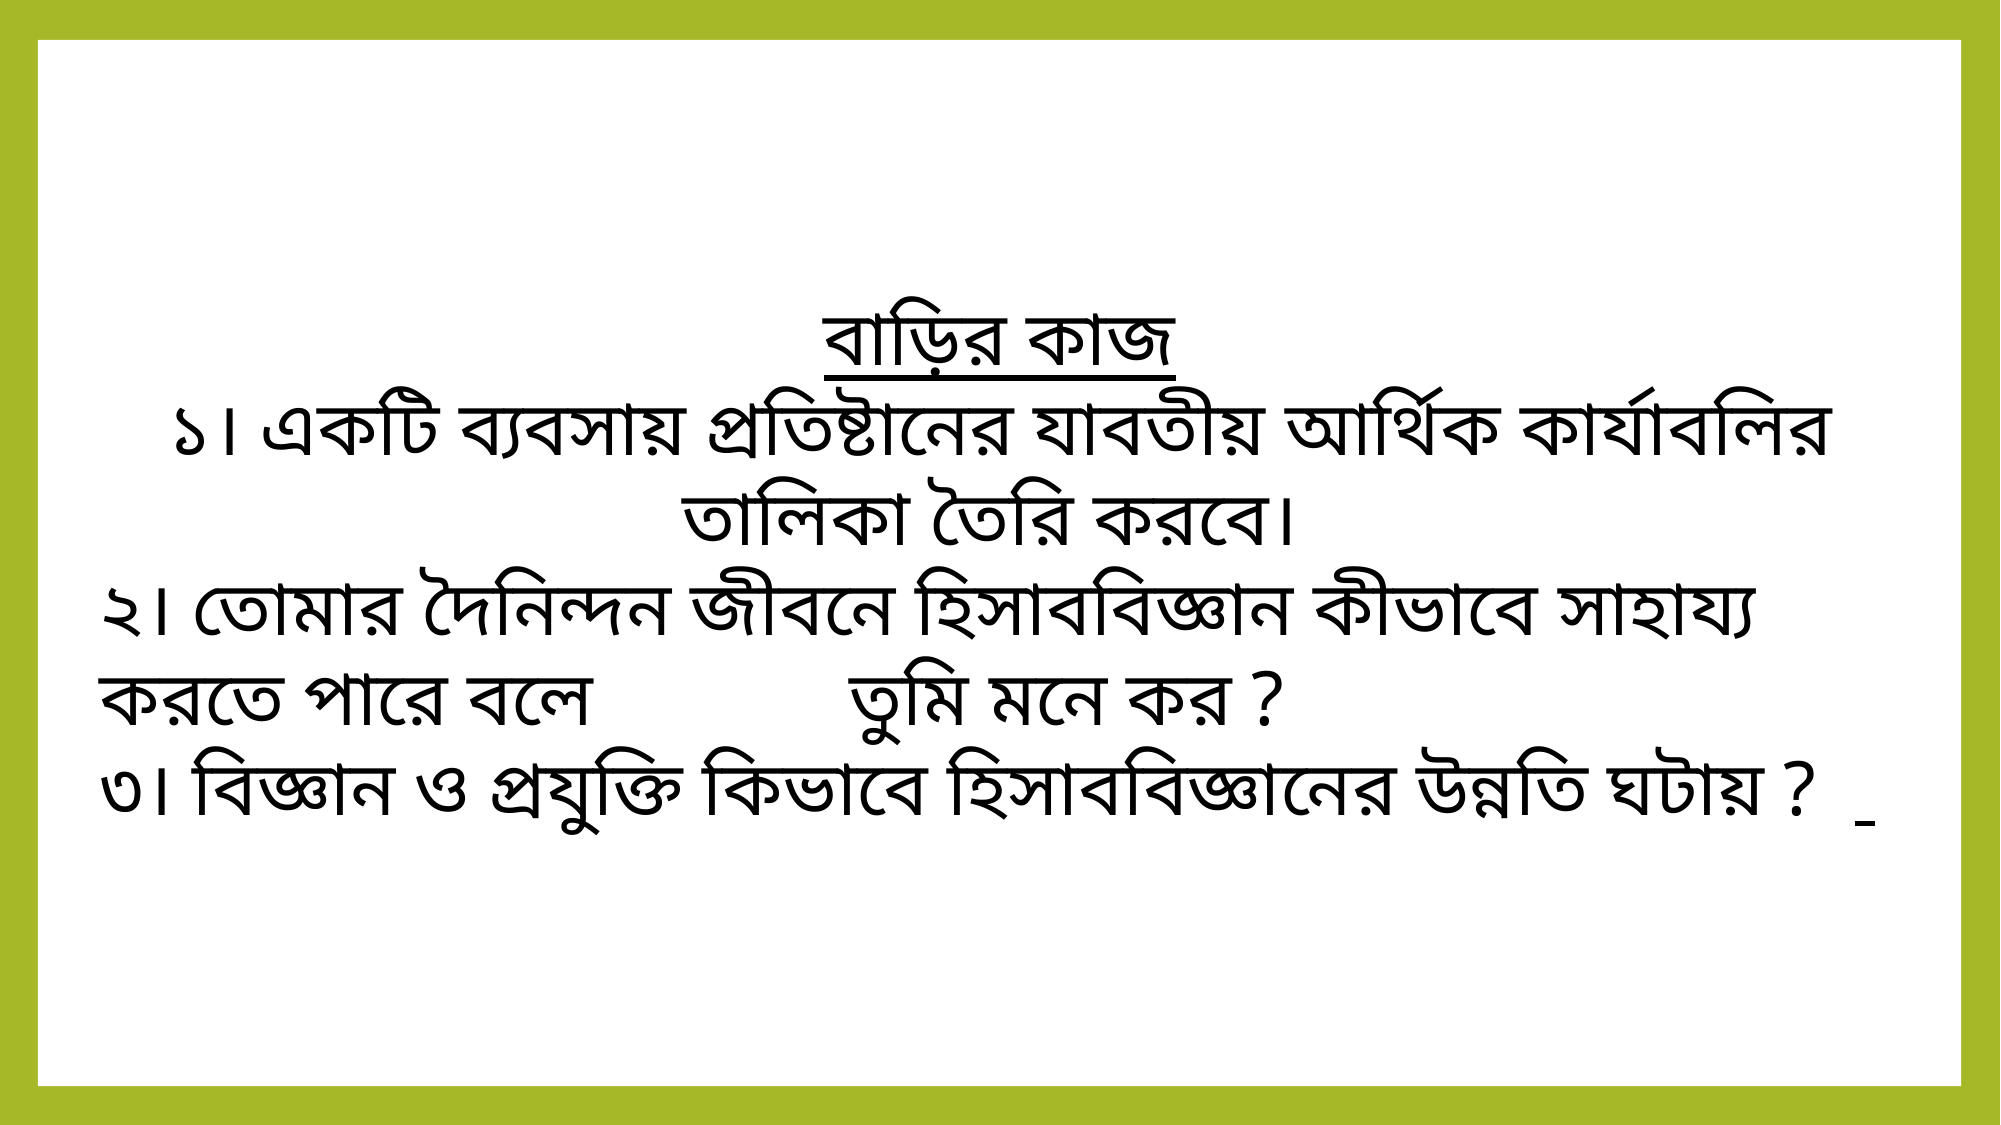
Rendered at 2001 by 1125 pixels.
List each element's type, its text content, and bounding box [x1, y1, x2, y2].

text_box বাড়ির কাজ ১। একটি ব্যবসায় প্রতিষ্টানের যাবতীয় আর্থিক কার্যাবলির তালিকা তৈরি করবে। ২। তোমার দৈনিন্দন জীবনে হিসাববিজ্ঞান কীভাবে সাহায্য করতে পারে বলে তুমি মনে কর ? ৩। বিজ্ঞান ও প্রযুক্তি কিভাবে হিসাববিজ্ঞানের উন্নতি ঘটায় ? [85, 282, 1915, 838]
